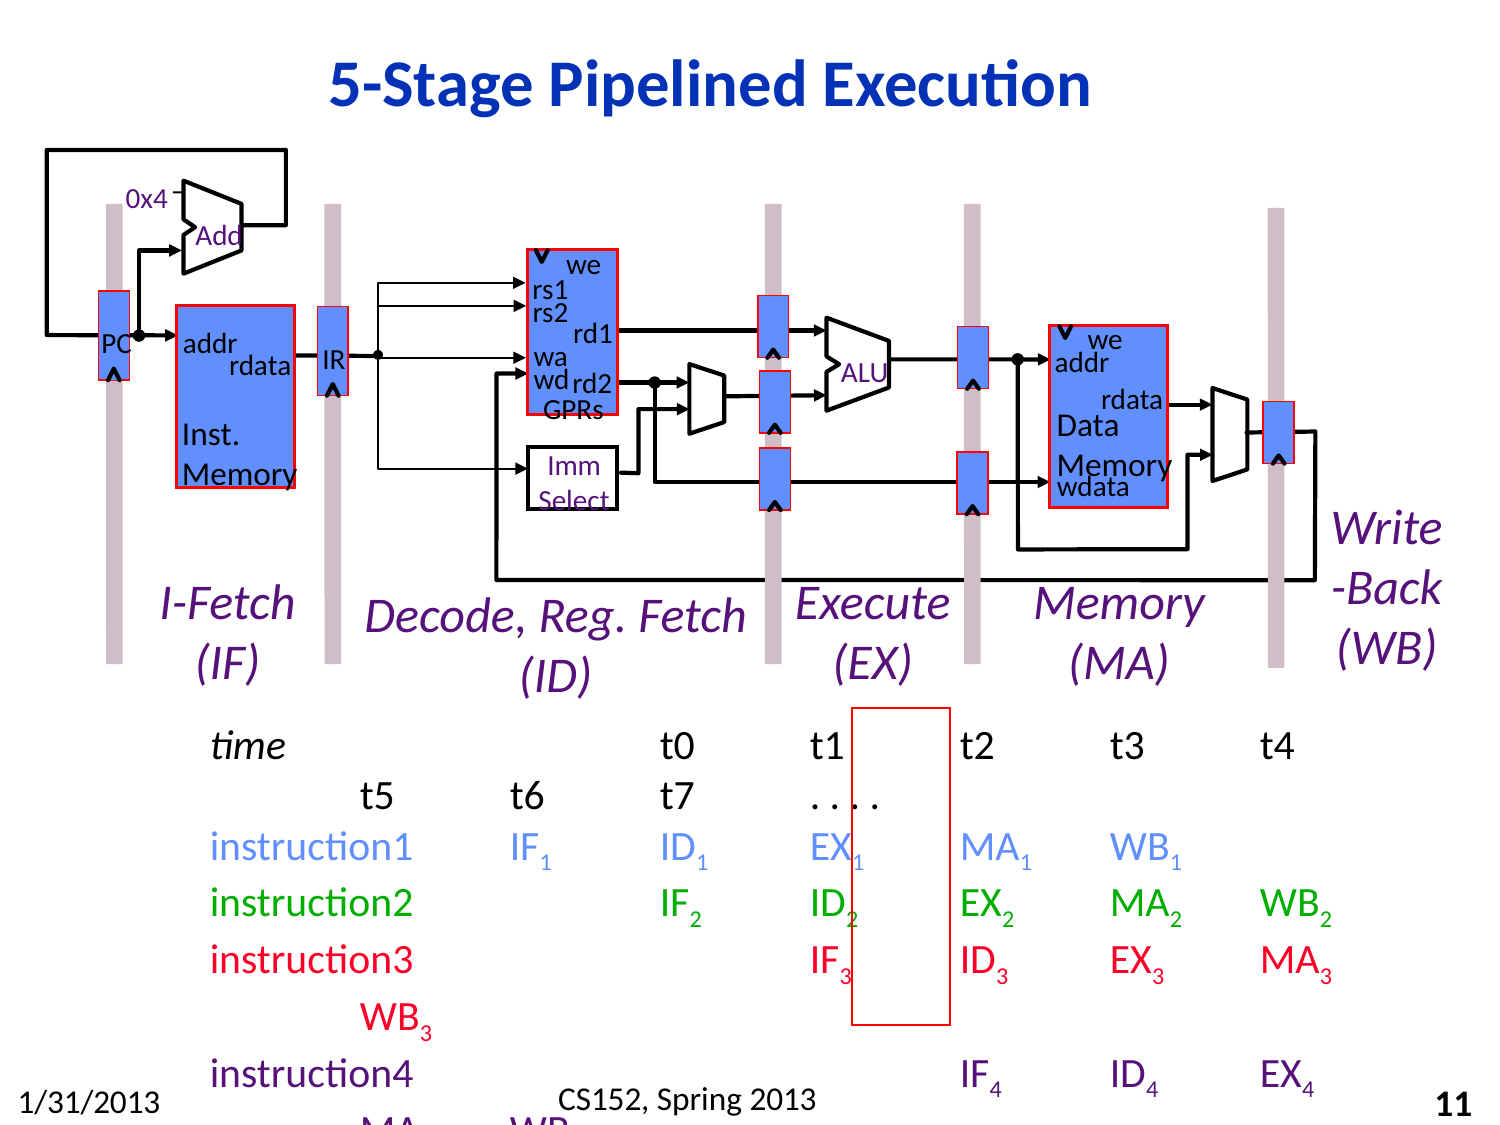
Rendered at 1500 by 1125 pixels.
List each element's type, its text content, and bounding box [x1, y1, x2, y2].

title 5-Stage Pipelined Execution [112, 24, 1310, 147]
slide_number 11 [1368, 1076, 1488, 1125]
text_box [852, 721, 950, 1025]
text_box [46, 149, 1462, 712]
text_box time t0 t1 t2 t3 t4 t5 t6 t7 . . . . instruction1 IF1 ID1 EX1 MA1 WB1 instruction2 IF2 ID2 EX2 MA2 WB2 instruction3 IF3 ID3 EX3 MA3 WB3 instruction4 IF4 ID4 EX4 MA4 WB4 instruction5 IF5 ID5 EX5 MA5 WB5 [195, 721, 1368, 1125]
